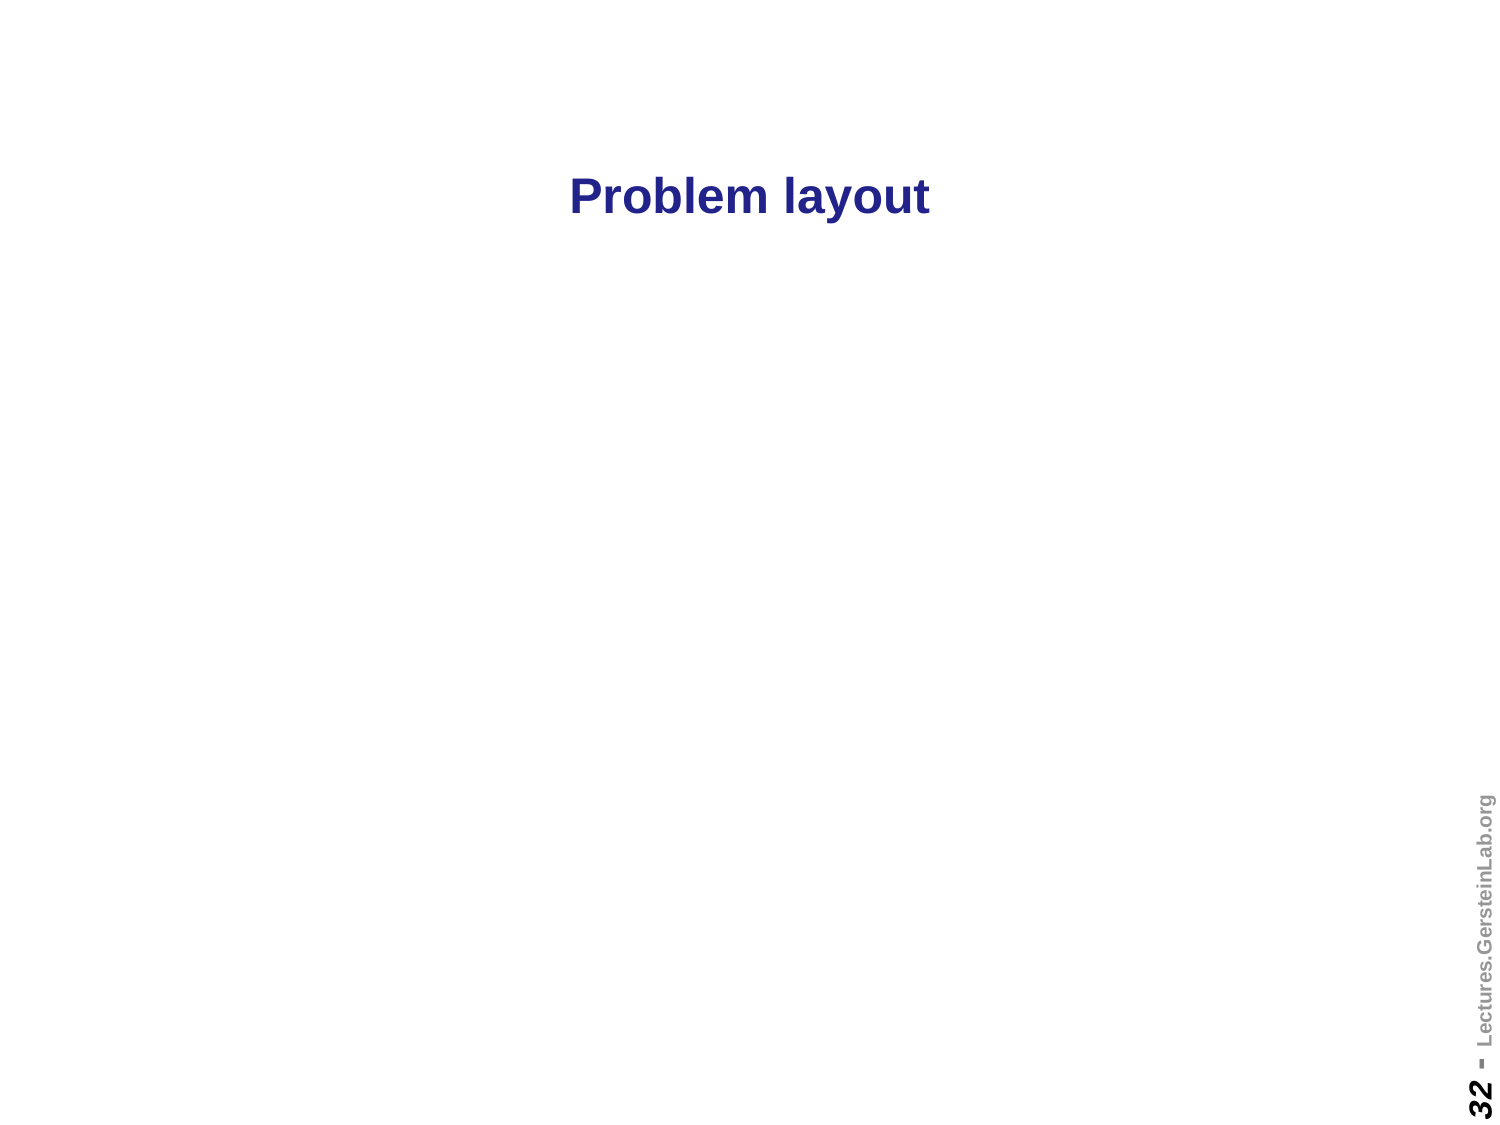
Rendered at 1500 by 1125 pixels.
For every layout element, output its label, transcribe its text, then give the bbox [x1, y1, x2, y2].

title Problem layout [112, 99, 1388, 288]
